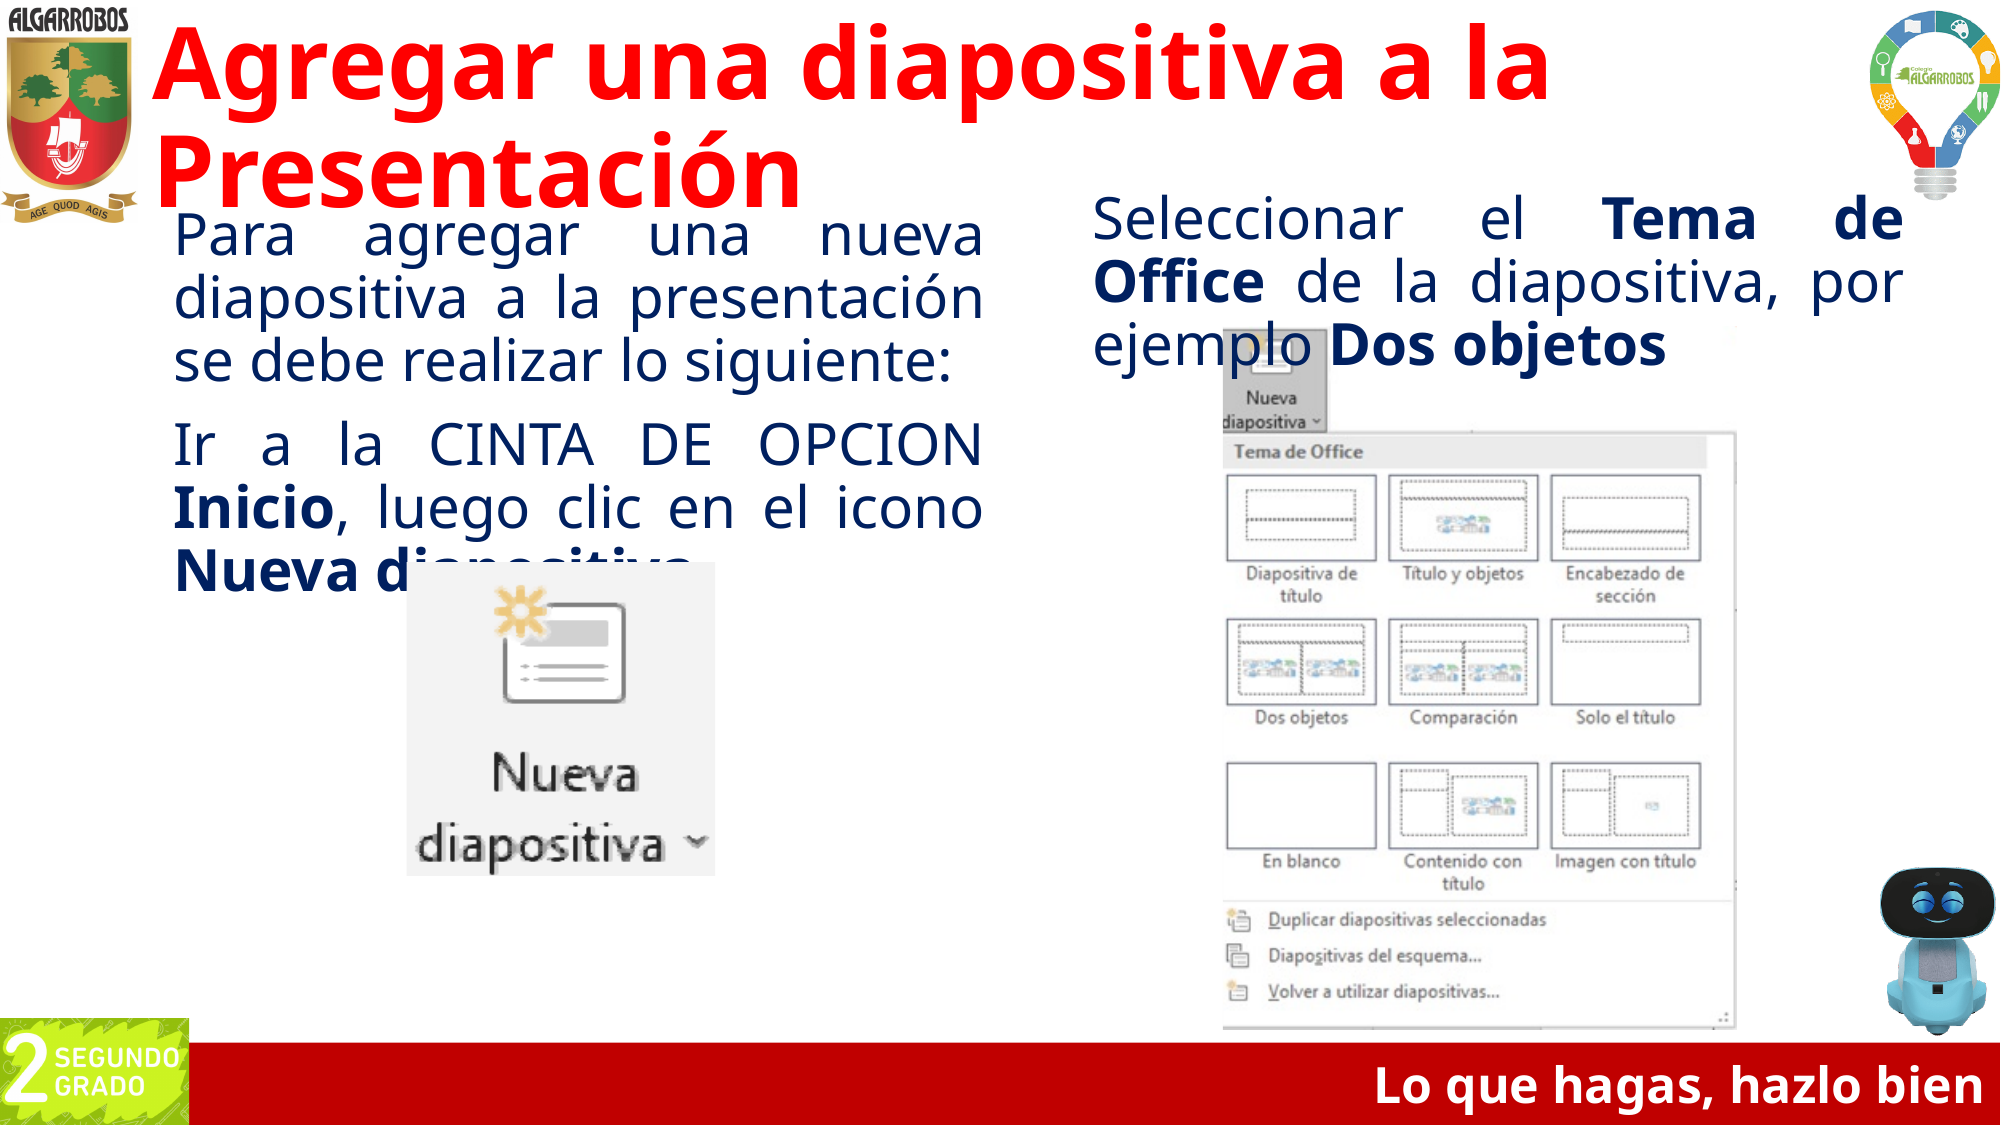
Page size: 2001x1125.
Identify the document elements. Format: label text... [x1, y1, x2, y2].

text_box Seleccionar el Tema de Office de la diapositiva, por ejemplo Dos objetos [1077, 182, 1920, 320]
picture [1876, 857, 2000, 1040]
title Agregar una diapositiva a la Presentación [137, 59, 1863, 183]
picture [1869, 6, 2001, 206]
picture [406, 562, 716, 876]
list Para agregar una nueva diapositiva a la presentación se debe realizar lo siguiente: Ir a la CINTA DE OPCION Inicio, luego clic en el icono Nueva diapositiva [158, 197, 1000, 1009]
picture [0, 1018, 190, 1125]
picture [1222, 326, 1737, 1030]
picture [0, 7, 138, 223]
